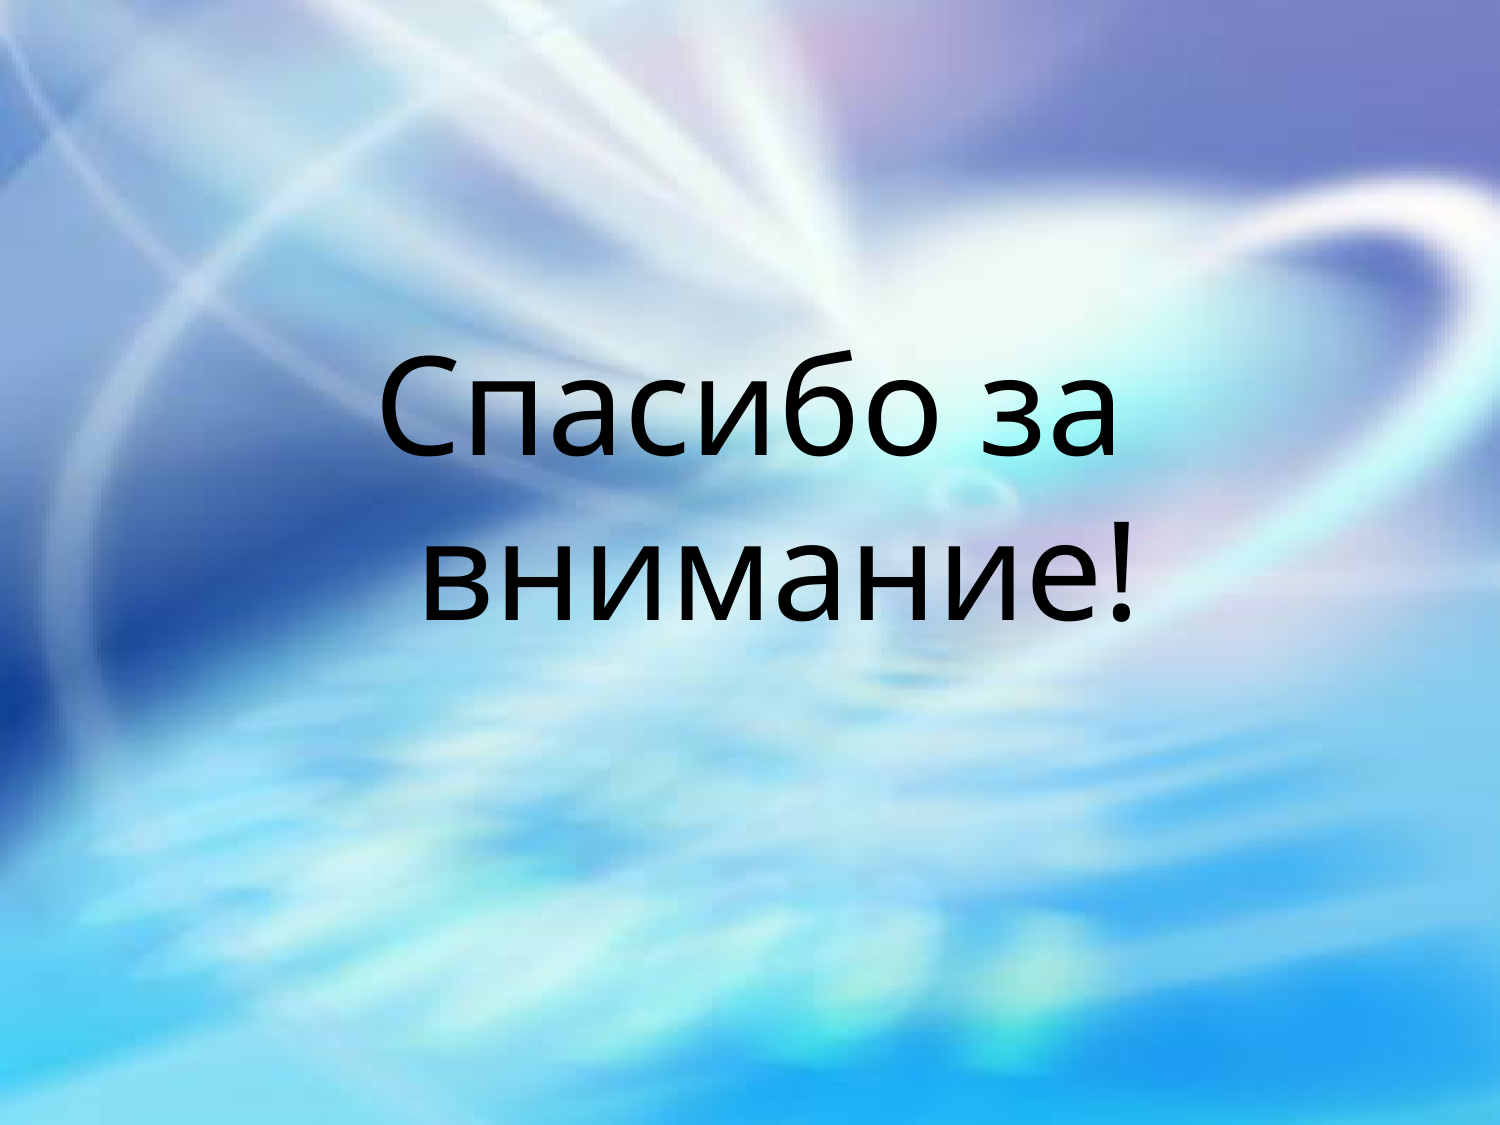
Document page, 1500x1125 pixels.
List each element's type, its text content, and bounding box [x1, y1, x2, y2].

list Спасибо за внимание! [75, 262, 1425, 1005]
picture [0, 0, 1500, 1125]
